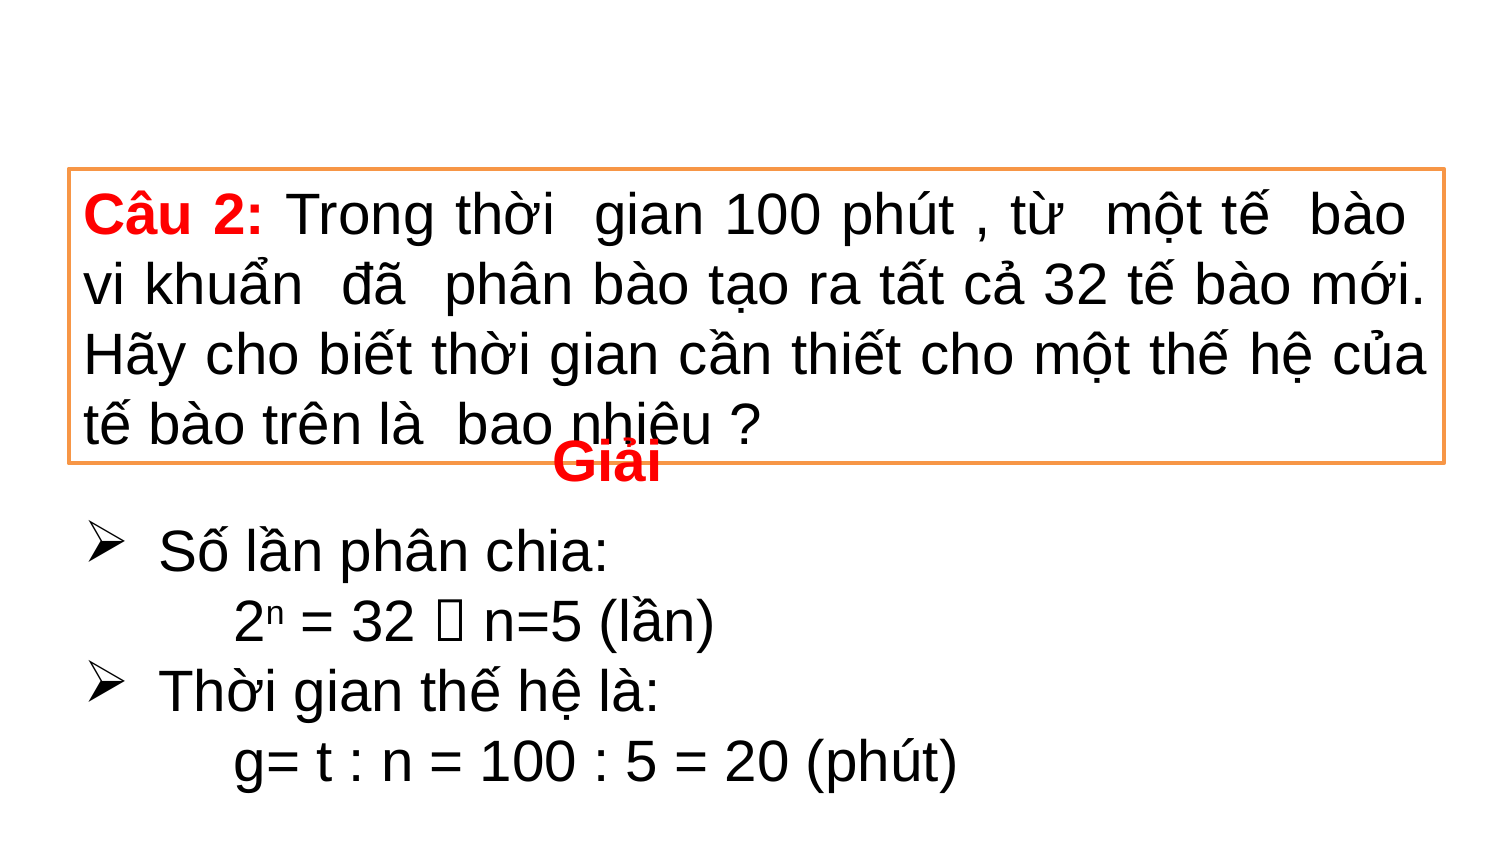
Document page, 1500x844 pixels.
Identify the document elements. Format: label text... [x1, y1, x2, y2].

text_box Câu 2: Trong thời gian 100 phút , từ một tế bào vi khuẩn đã phân bào tạo ra tất cả 32 tế bào mới. Hãy cho biết thời gian cần thiết cho một thế hệ của tế bào trên là bao nhiêu ? [67, 167, 1446, 465]
text_box Số lần phân chia: 2n = 32  n=5 (lần) Thời gian thế hệ là: g= t : n = 100 : 5 = 20 (phút) [68, 506, 1338, 801]
text_box Giải [537, 415, 838, 501]
